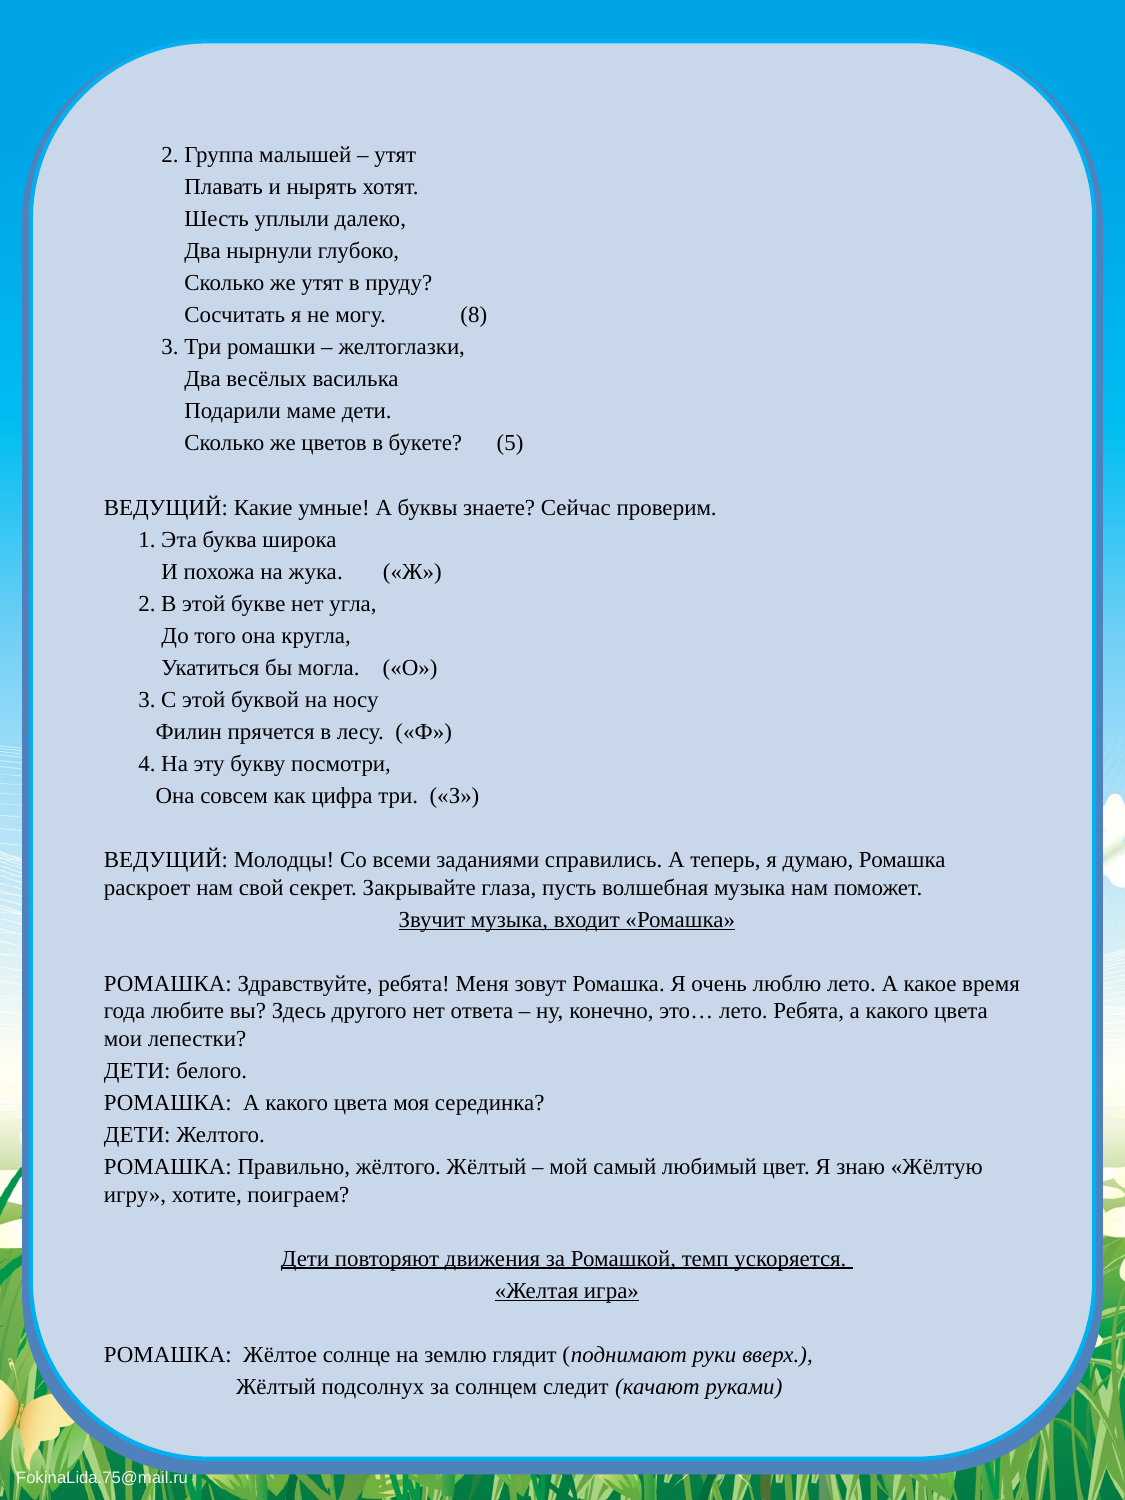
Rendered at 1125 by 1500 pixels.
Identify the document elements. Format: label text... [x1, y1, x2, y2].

picture [0, 463, 1125, 1500]
list 2. Группа малышей – утят Плавать и нырять хотят. Шесть уплыли далеко, Два нырнули глубоко, Сколько же утят в пруду? Сосчитать я не могу. (8) 3. Три ромашки – желтоглазки, Два весёлых василька Подарили маме дети. Сколько же цветов в букете? (5) ВЕДУЩИЙ: Какие умные! А буквы знаете? Сейчас проверим. 1. Эта буква широка И похожа на жука. («Ж») 2. В этой букве нет угла, До того она кругла, Укатиться бы могла. («О») 3. С этой буквой на носу Филин прячется в лесу. («Ф») 4. На эту букву посмотри, Она совсем как цифра три. («З») ВЕДУЩИЙ: Молодцы! Со всеми заданиями справились. А теперь, я думаю, Ромашка раскроет нам свой секрет. Закрывайте глаза, пусть волшебная музыка нам поможет. Звучит музыка, входит «Ромашка» РОМАШКА: Здравствуйте, ребята! Меня зовут Ромашка. Я очень люблю лето. А какое время года любите вы? Здесь другого нет ответа – ну, конечно, это… лето. Ребята, а какого цвета мои лепестки? ДЕТИ: белого. РОМАШКА: А какого цвета моя серединка? ДЕТИ: Желтого. РОМАШКА: Правильно, жёлтого. Жёлтый – мой самый любимый цвет. Я знаю «Жёлтую игру», хотите, поиграем? Дети повторяют движения за Ромашкой, темп ускоряется. «Желтая игра» РОМАШКА: Жёлтое солнце на землю глядит (поднимают руки вверх.), Жёлтый подсолнух за солнцем следит (качают руками) [88, 23, 1046, 1466]
